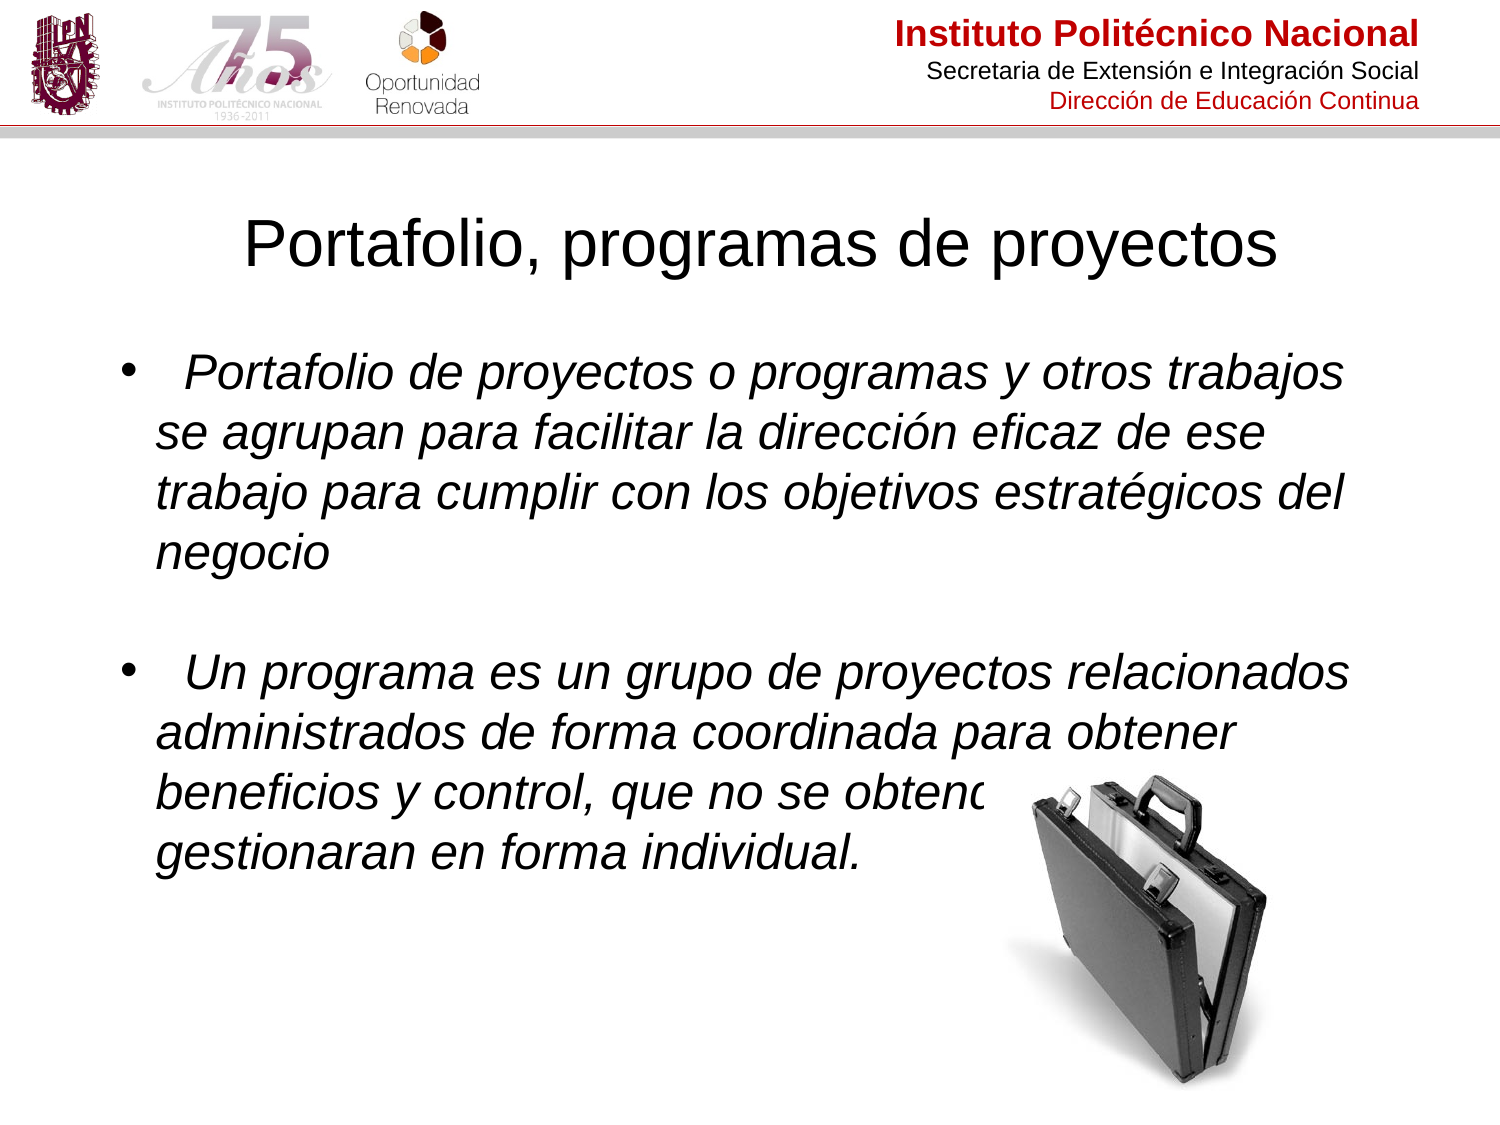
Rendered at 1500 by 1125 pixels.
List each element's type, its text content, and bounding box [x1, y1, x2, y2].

picture [29, 11, 101, 117]
text_box Portafolio, programas de proyectos Portafolio de proyectos o programas y otros trabajos se agrupan para facilitar la dirección eficaz de ese trabajo para cumplir con los objetivos estratégicos del negocio Un programa es un grupo de proyectos relacionados administrados de forma coordinada para obtener beneficios y control, que no se obtendrían si se gestionaran en forma individual. [105, 152, 1418, 888]
picture [366, 11, 479, 114]
picture [984, 761, 1337, 1104]
picture [123, 4, 355, 125]
